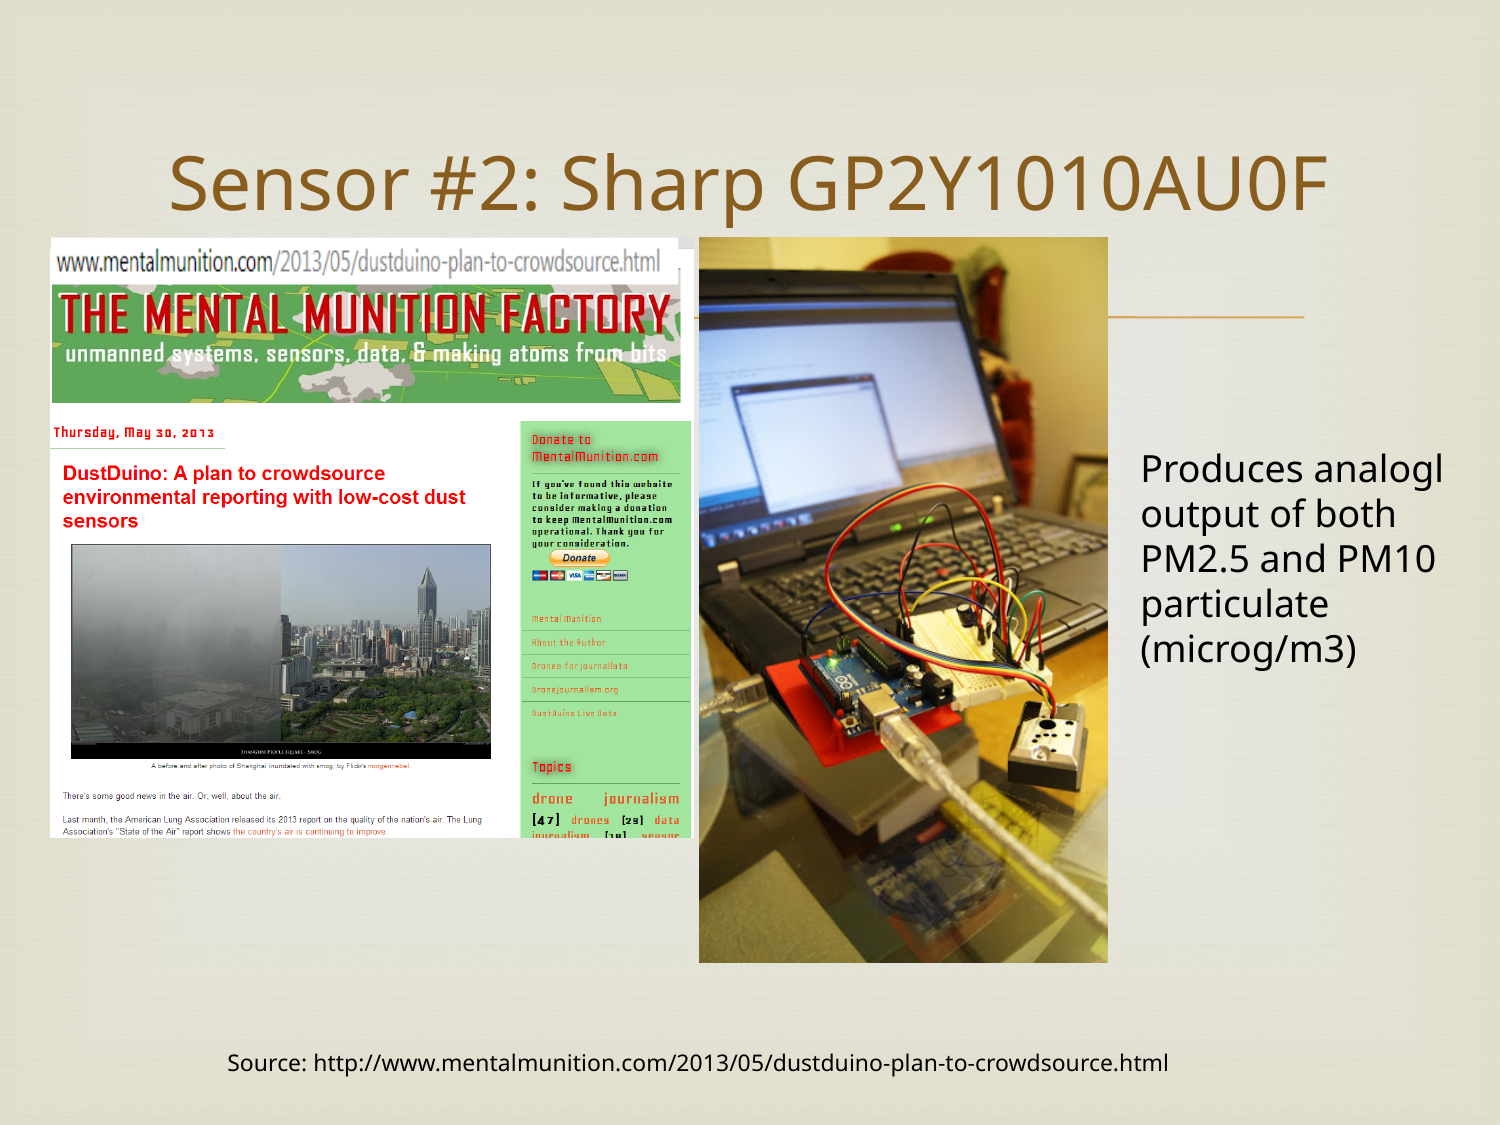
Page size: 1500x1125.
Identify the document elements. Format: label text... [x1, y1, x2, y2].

title Sensor #2: Sharp GP2Y1010AU0F [112, 93, 1386, 267]
text_box Source: http://www.mentalmunition.com/2013/05/dustduino-plan-to-crowdsource.html [212, 1041, 1292, 1084]
text_box Produces analogl output of both PM2.5 and PM10 particulate (microg/m3) [1125, 437, 1500, 678]
picture [699, 236, 1109, 964]
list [49, 236, 694, 838]
